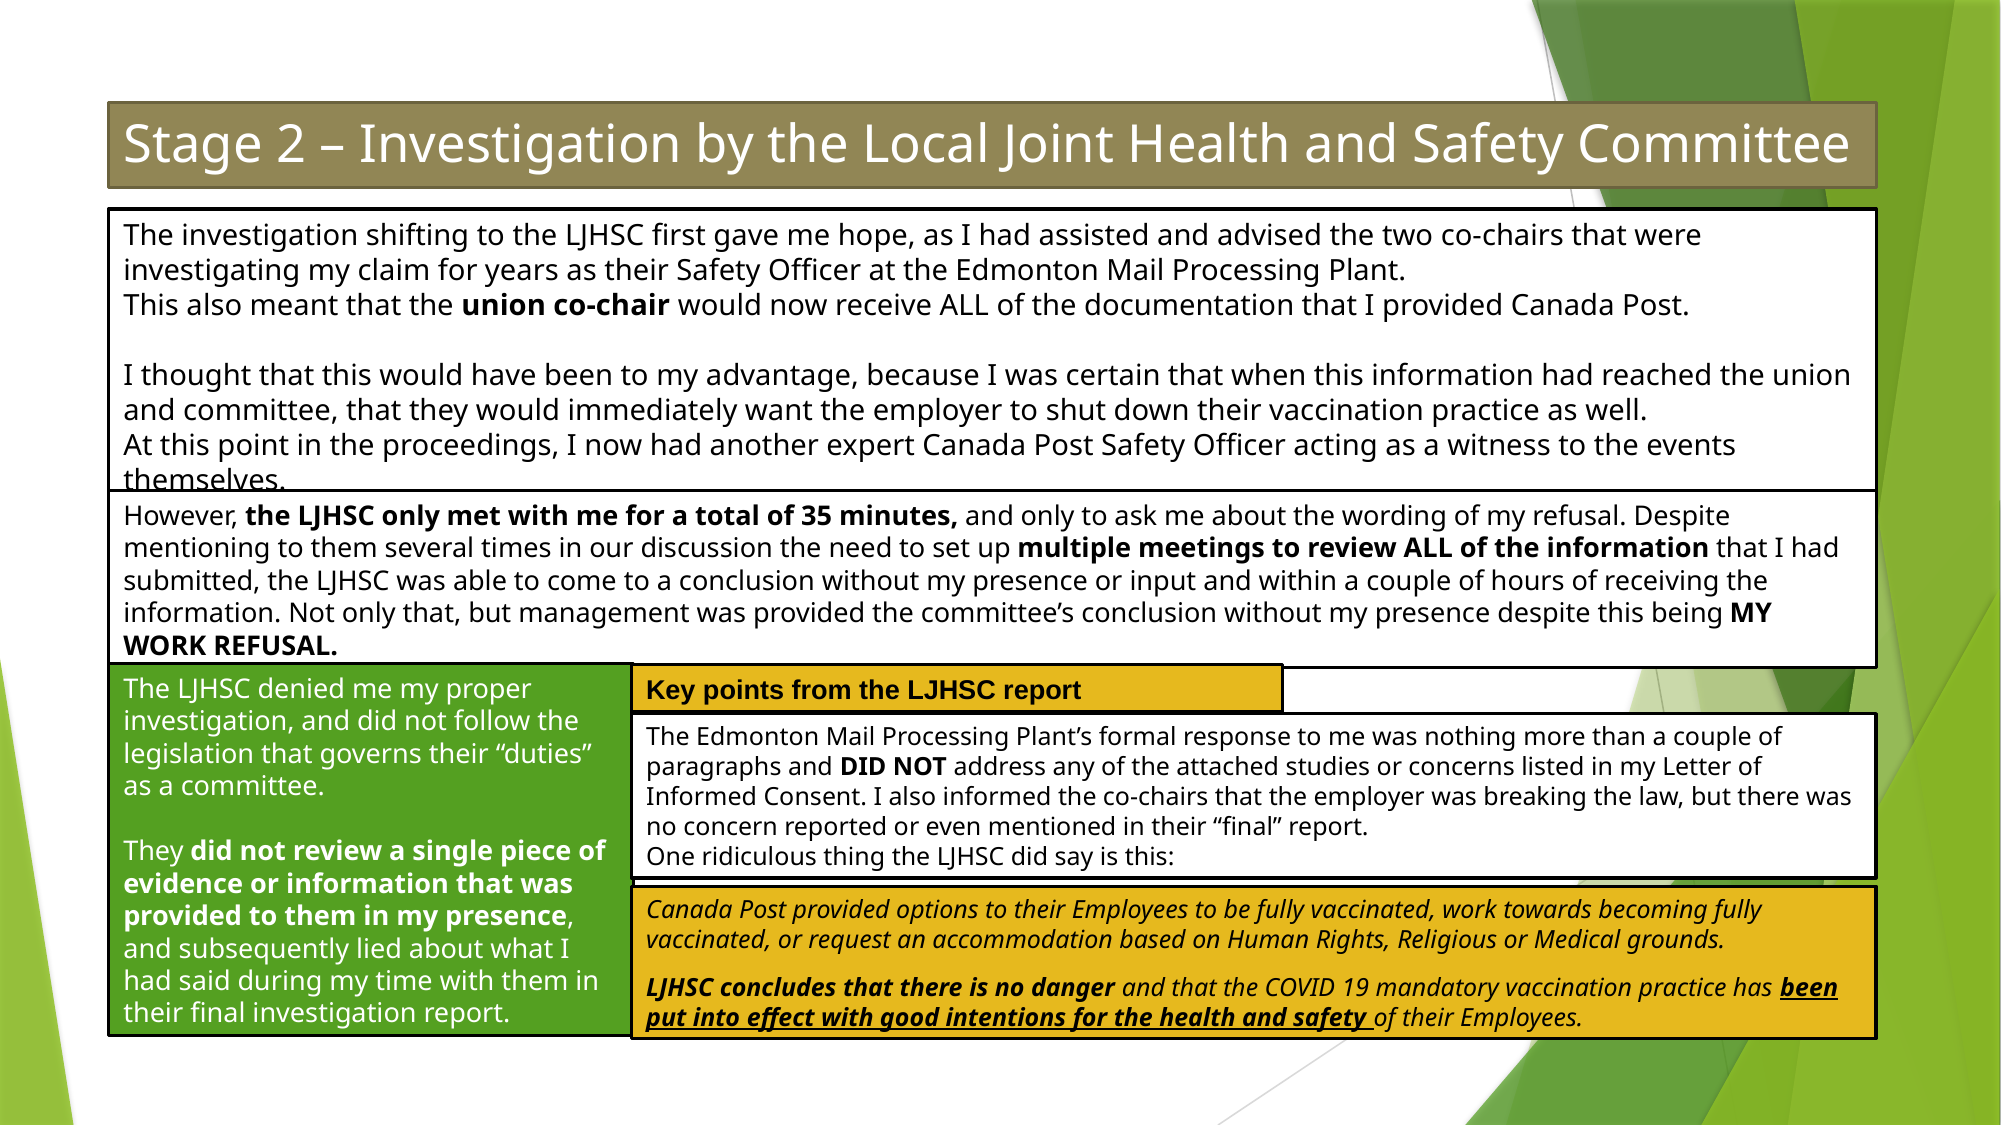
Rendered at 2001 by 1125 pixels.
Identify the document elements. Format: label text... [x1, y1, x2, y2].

text_box Key points from the LJHSC report [630, 663, 1284, 712]
text_box However, the LJHSC only met with me for a total of 35 minutes, and only to ask me about the wording of my refusal. Despite mentioning to them several times in our discussion the need to set up multiple meetings to review ALL of the information that I had submitted, the LJHSC was able to come to a conclusion without my presence or input and within a couple of hours of receiving the information. Not only that, but management was provided the committee’s conclusion without my presence despite this being MY WORK REFUSAL. [107, 489, 1878, 669]
title Stage 2 – Investigation by the Local Joint Health and Safety Committee [107, 101, 1878, 189]
text_box Canada Post provided options to their Employees to be fully vaccinated, work towards becoming fully vaccinated, or request an accommodation based on Human Rights, Religious or Medical grounds. LJHSC concludes that there is no danger and that the COVID 19 mandatory vaccination practice has been put into effect with good intentions for the health and safety of their Employees. [630, 885, 1878, 1040]
text_box The Edmonton Mail Processing Plant’s formal response to me was nothing more than a couple of paragraphs and DID NOT address any of the attached studies or concerns listed in my Letter of Informed Consent. I also informed the co-chairs that the employer was breaking the law, but there was no concern reported or even mentioned in their “final” report. One ridiculous thing the LJHSC did say is this: [630, 712, 1878, 880]
text_box The LJHSC denied me my proper investigation, and did not follow the legislation that governs their “duties” as a committee. They did not review a single piece of evidence or information that was provided to them in my presence, and subsequently lied about what I had said during my time with them in their final investigation report. [107, 662, 635, 1037]
text_box The investigation shifting to the LJHSC first gave me hope, as I had assisted and advised the two co-chairs that were investigating my claim for years as their Safety Officer at the Edmonton Mail Processing Plant. This also meant that the union co-chair would now receive ALL of the documentation that I provided Canada Post. I thought that this would have been to my advantage, because I was certain that when this information had reached the union and committee, that they would immediately want the employer to shut down their vaccination practice as well. At this point in the proceedings, I now had another expert Canada Post Safety Officer acting as a witness to the events themselves. [107, 207, 1878, 489]
